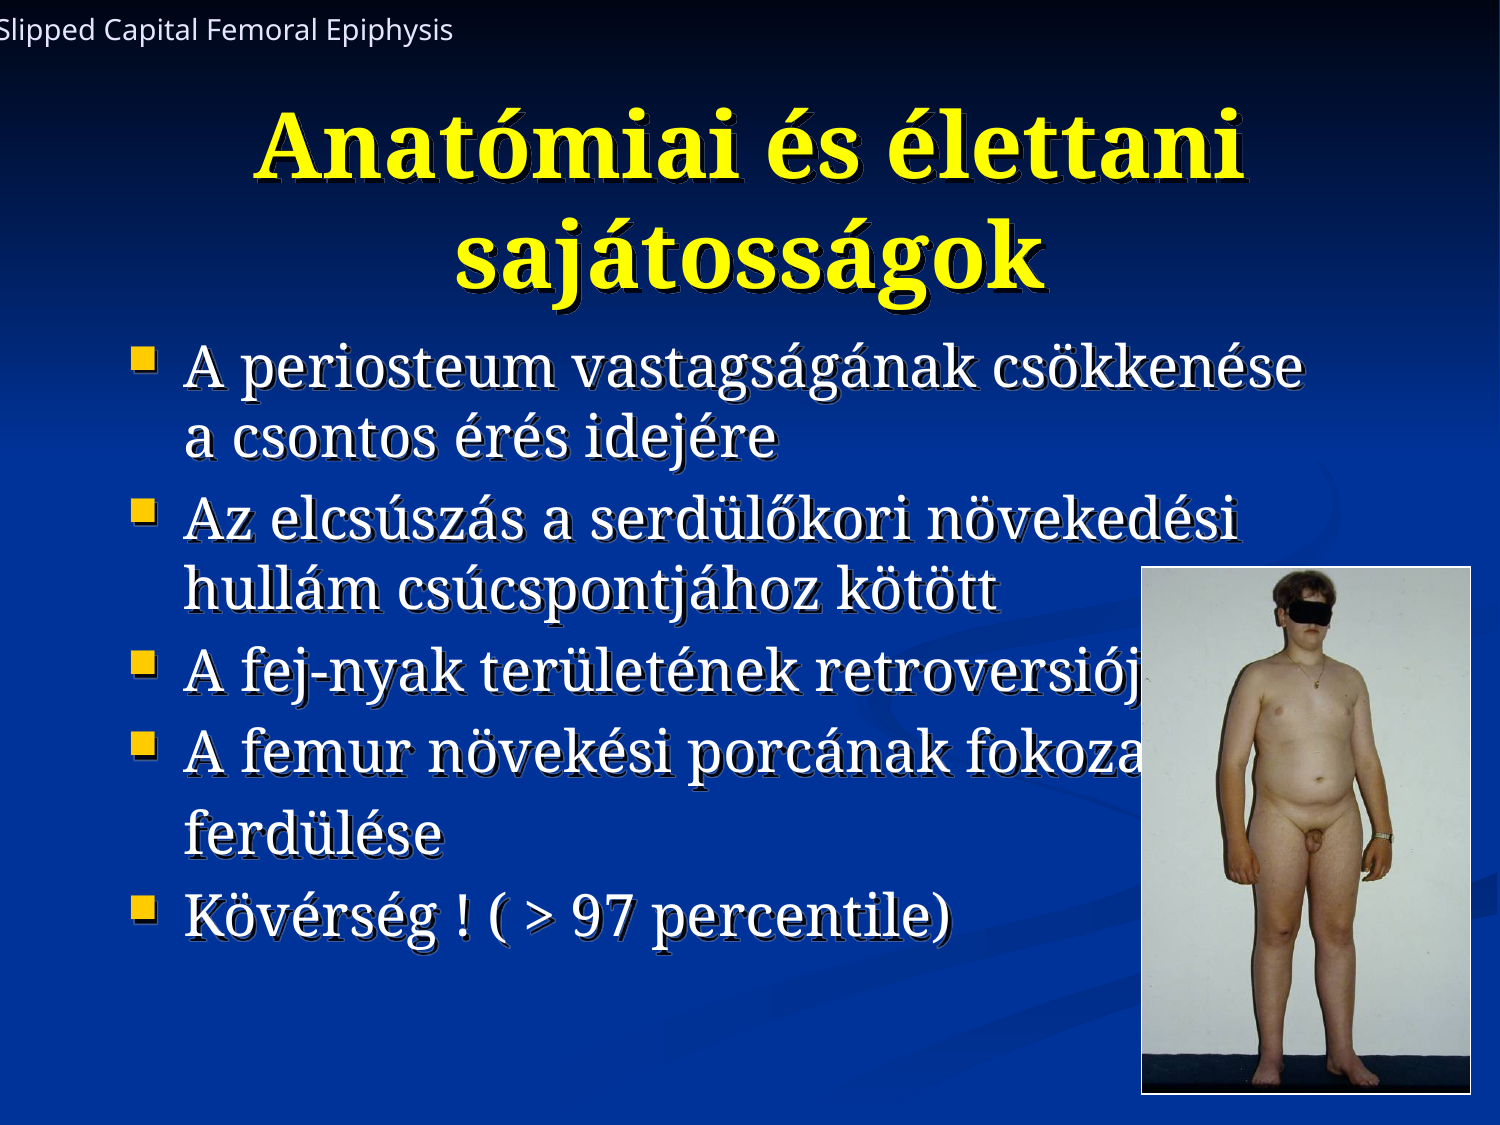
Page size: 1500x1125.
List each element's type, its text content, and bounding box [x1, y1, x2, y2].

text_box Slipped Capital Femoral Epiphysis [0, 3, 469, 54]
title Anatómiai és élettani sajátosságok [49, 103, 1451, 291]
text_box [1141, 566, 1471, 1094]
list A periosteum vastagságának csökkenése a csontos érés idejére Az elcsúszás a serdülőkori növekedési hullám csúcspontjához kötött A fej-nyak területének retroversiója A femur növekési porcának fokozatos ferdülése Kövérség ! ( > 97 percentile) [112, 321, 1334, 969]
